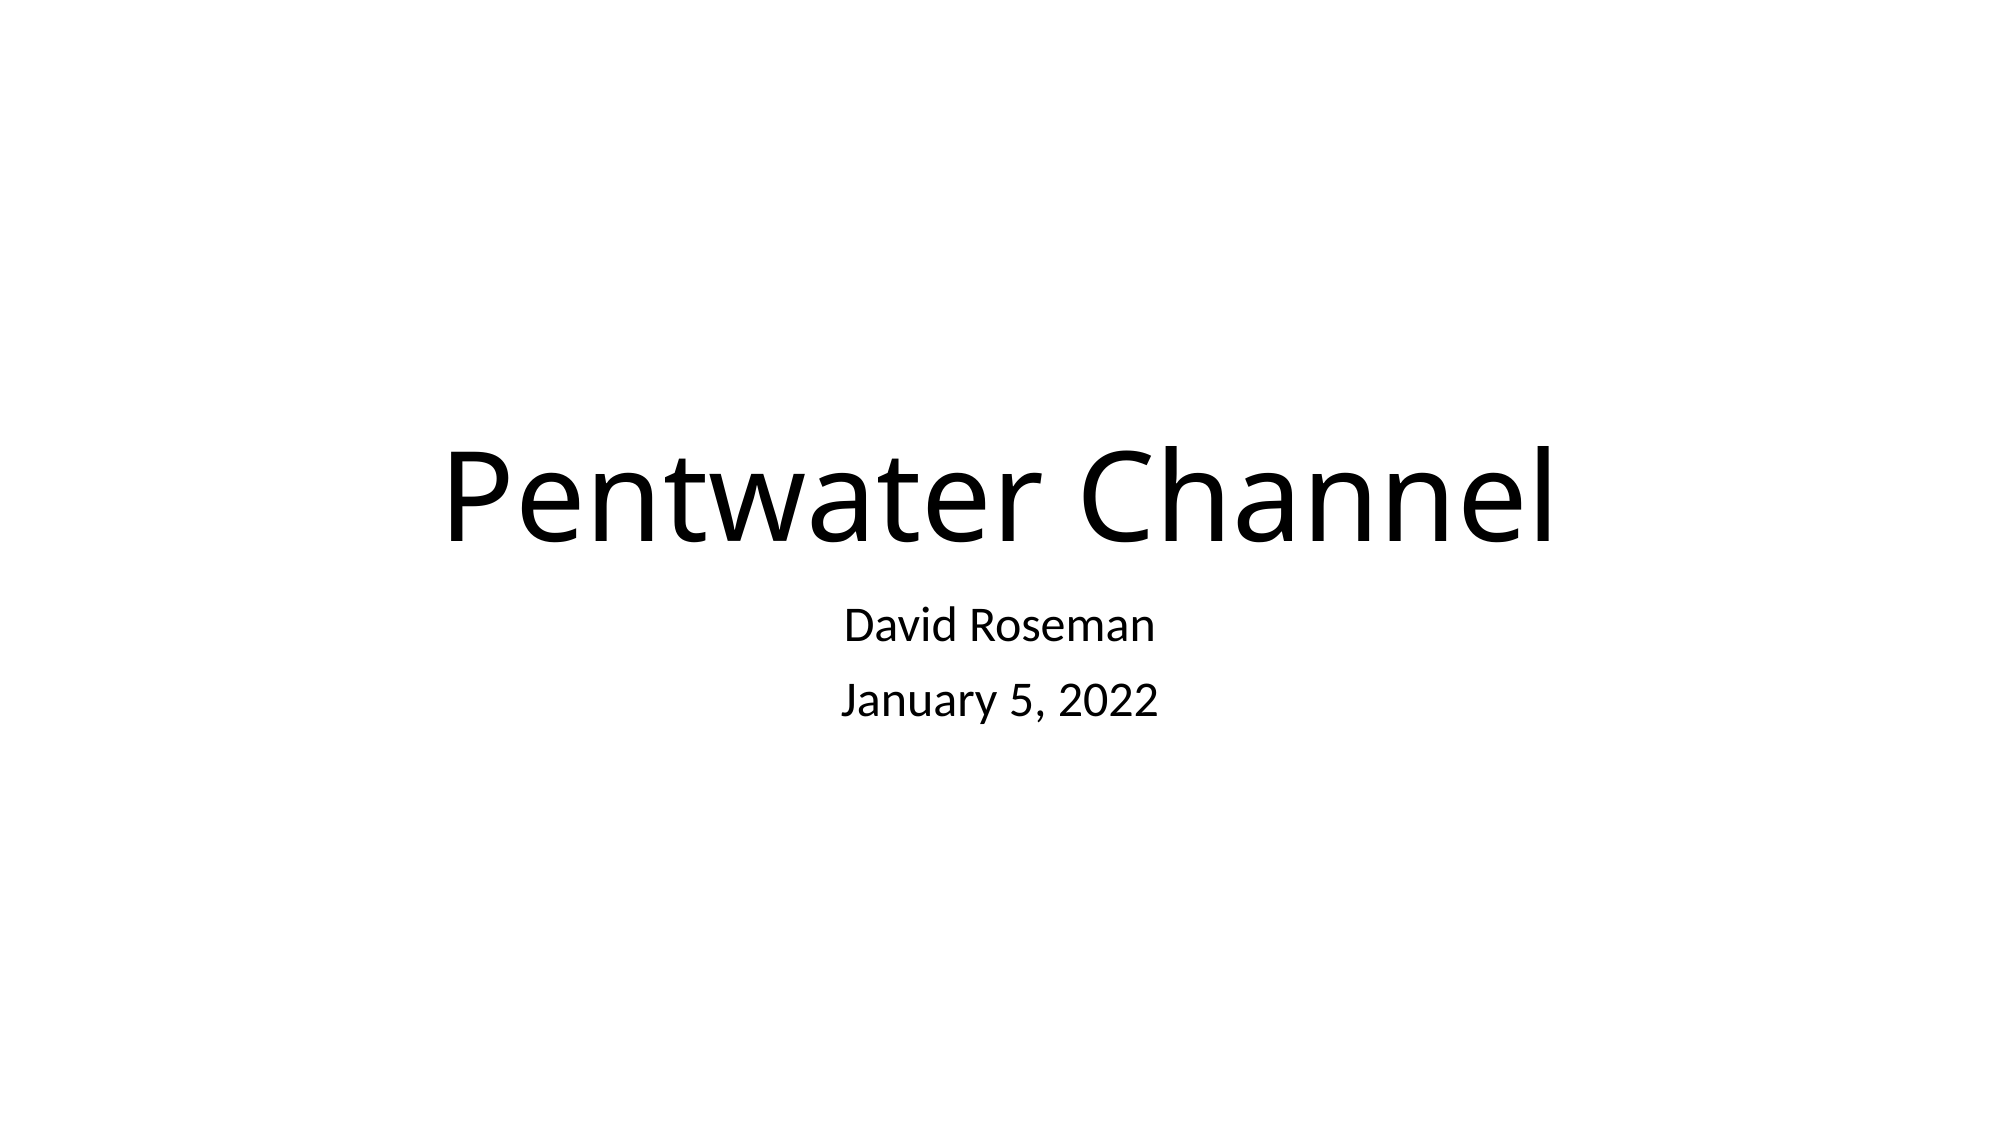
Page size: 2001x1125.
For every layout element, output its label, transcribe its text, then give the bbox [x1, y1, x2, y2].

subtitle David Roseman January 5, 2022 [249, 590, 1750, 863]
title Pentwater Channel [249, 184, 1750, 576]
